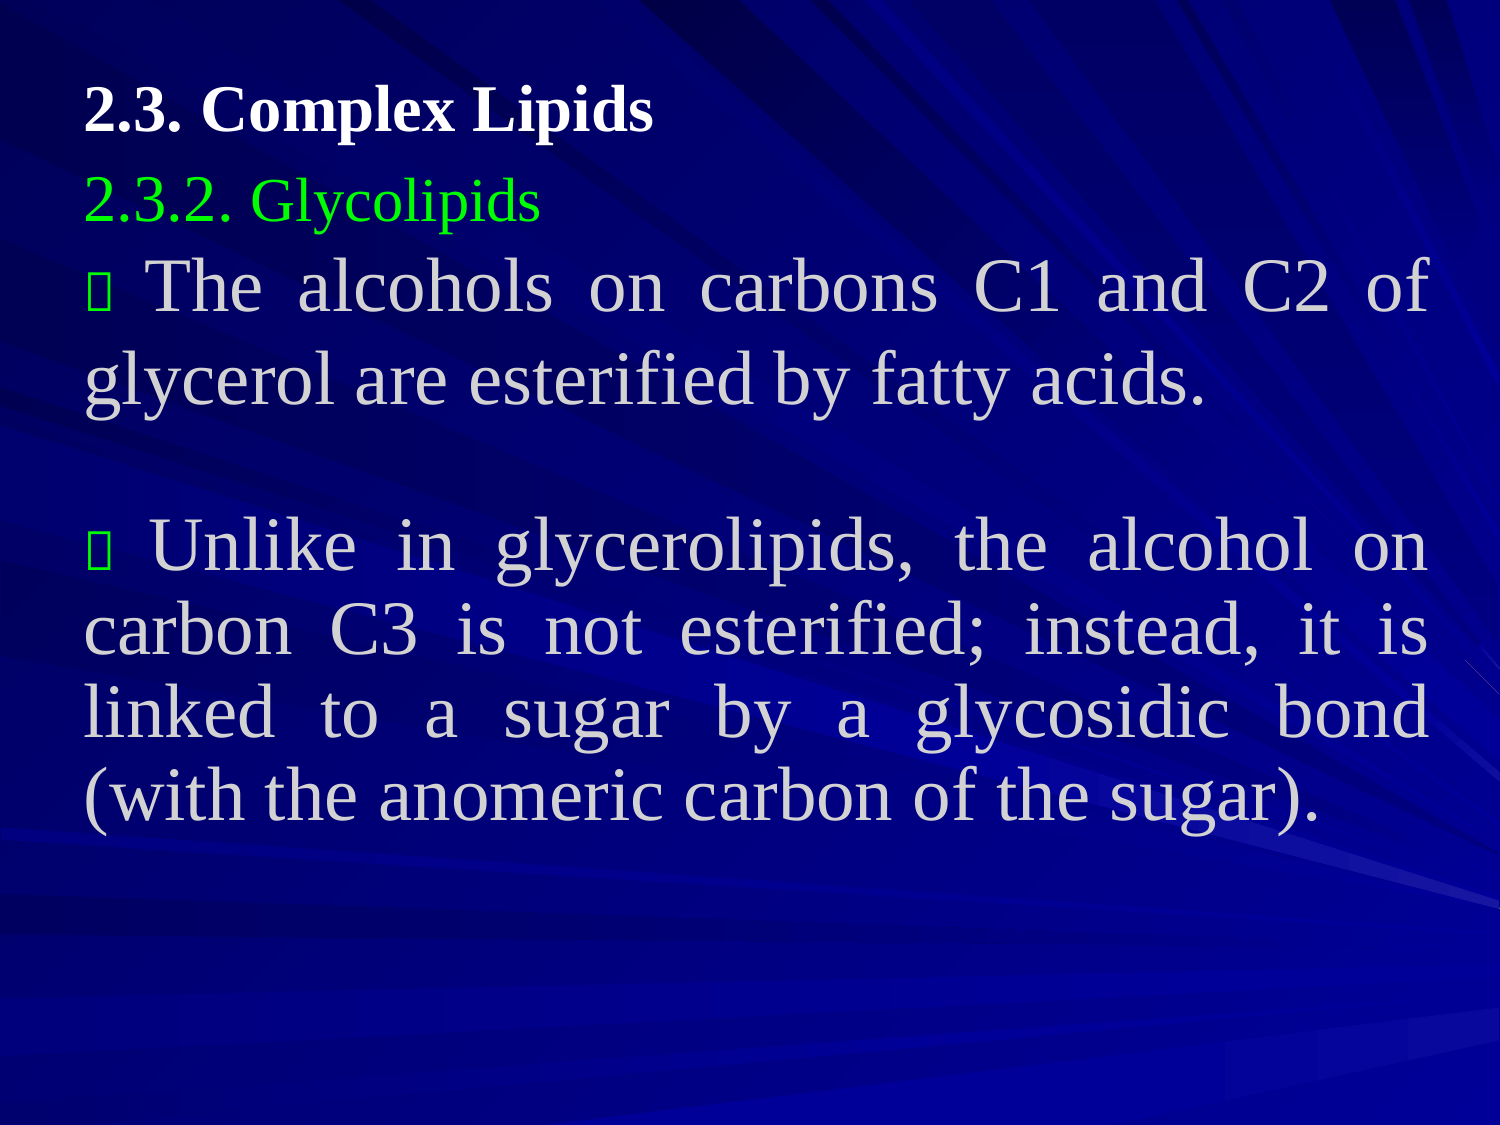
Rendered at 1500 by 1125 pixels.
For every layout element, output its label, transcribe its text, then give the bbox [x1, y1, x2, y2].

text_box 2.3. Complex Lipids 2.3.2. Glycolipids  The alcohols on carbons C1 and C2 of glycerol are esterified by fatty acids.  Unlike in glycerolipids, the alcohol on carbon C3 is not esterified; instead, it is linked to a sugar by a glycosidic bond (with the anomeric carbon of the sugar). [74, 62, 1432, 920]
